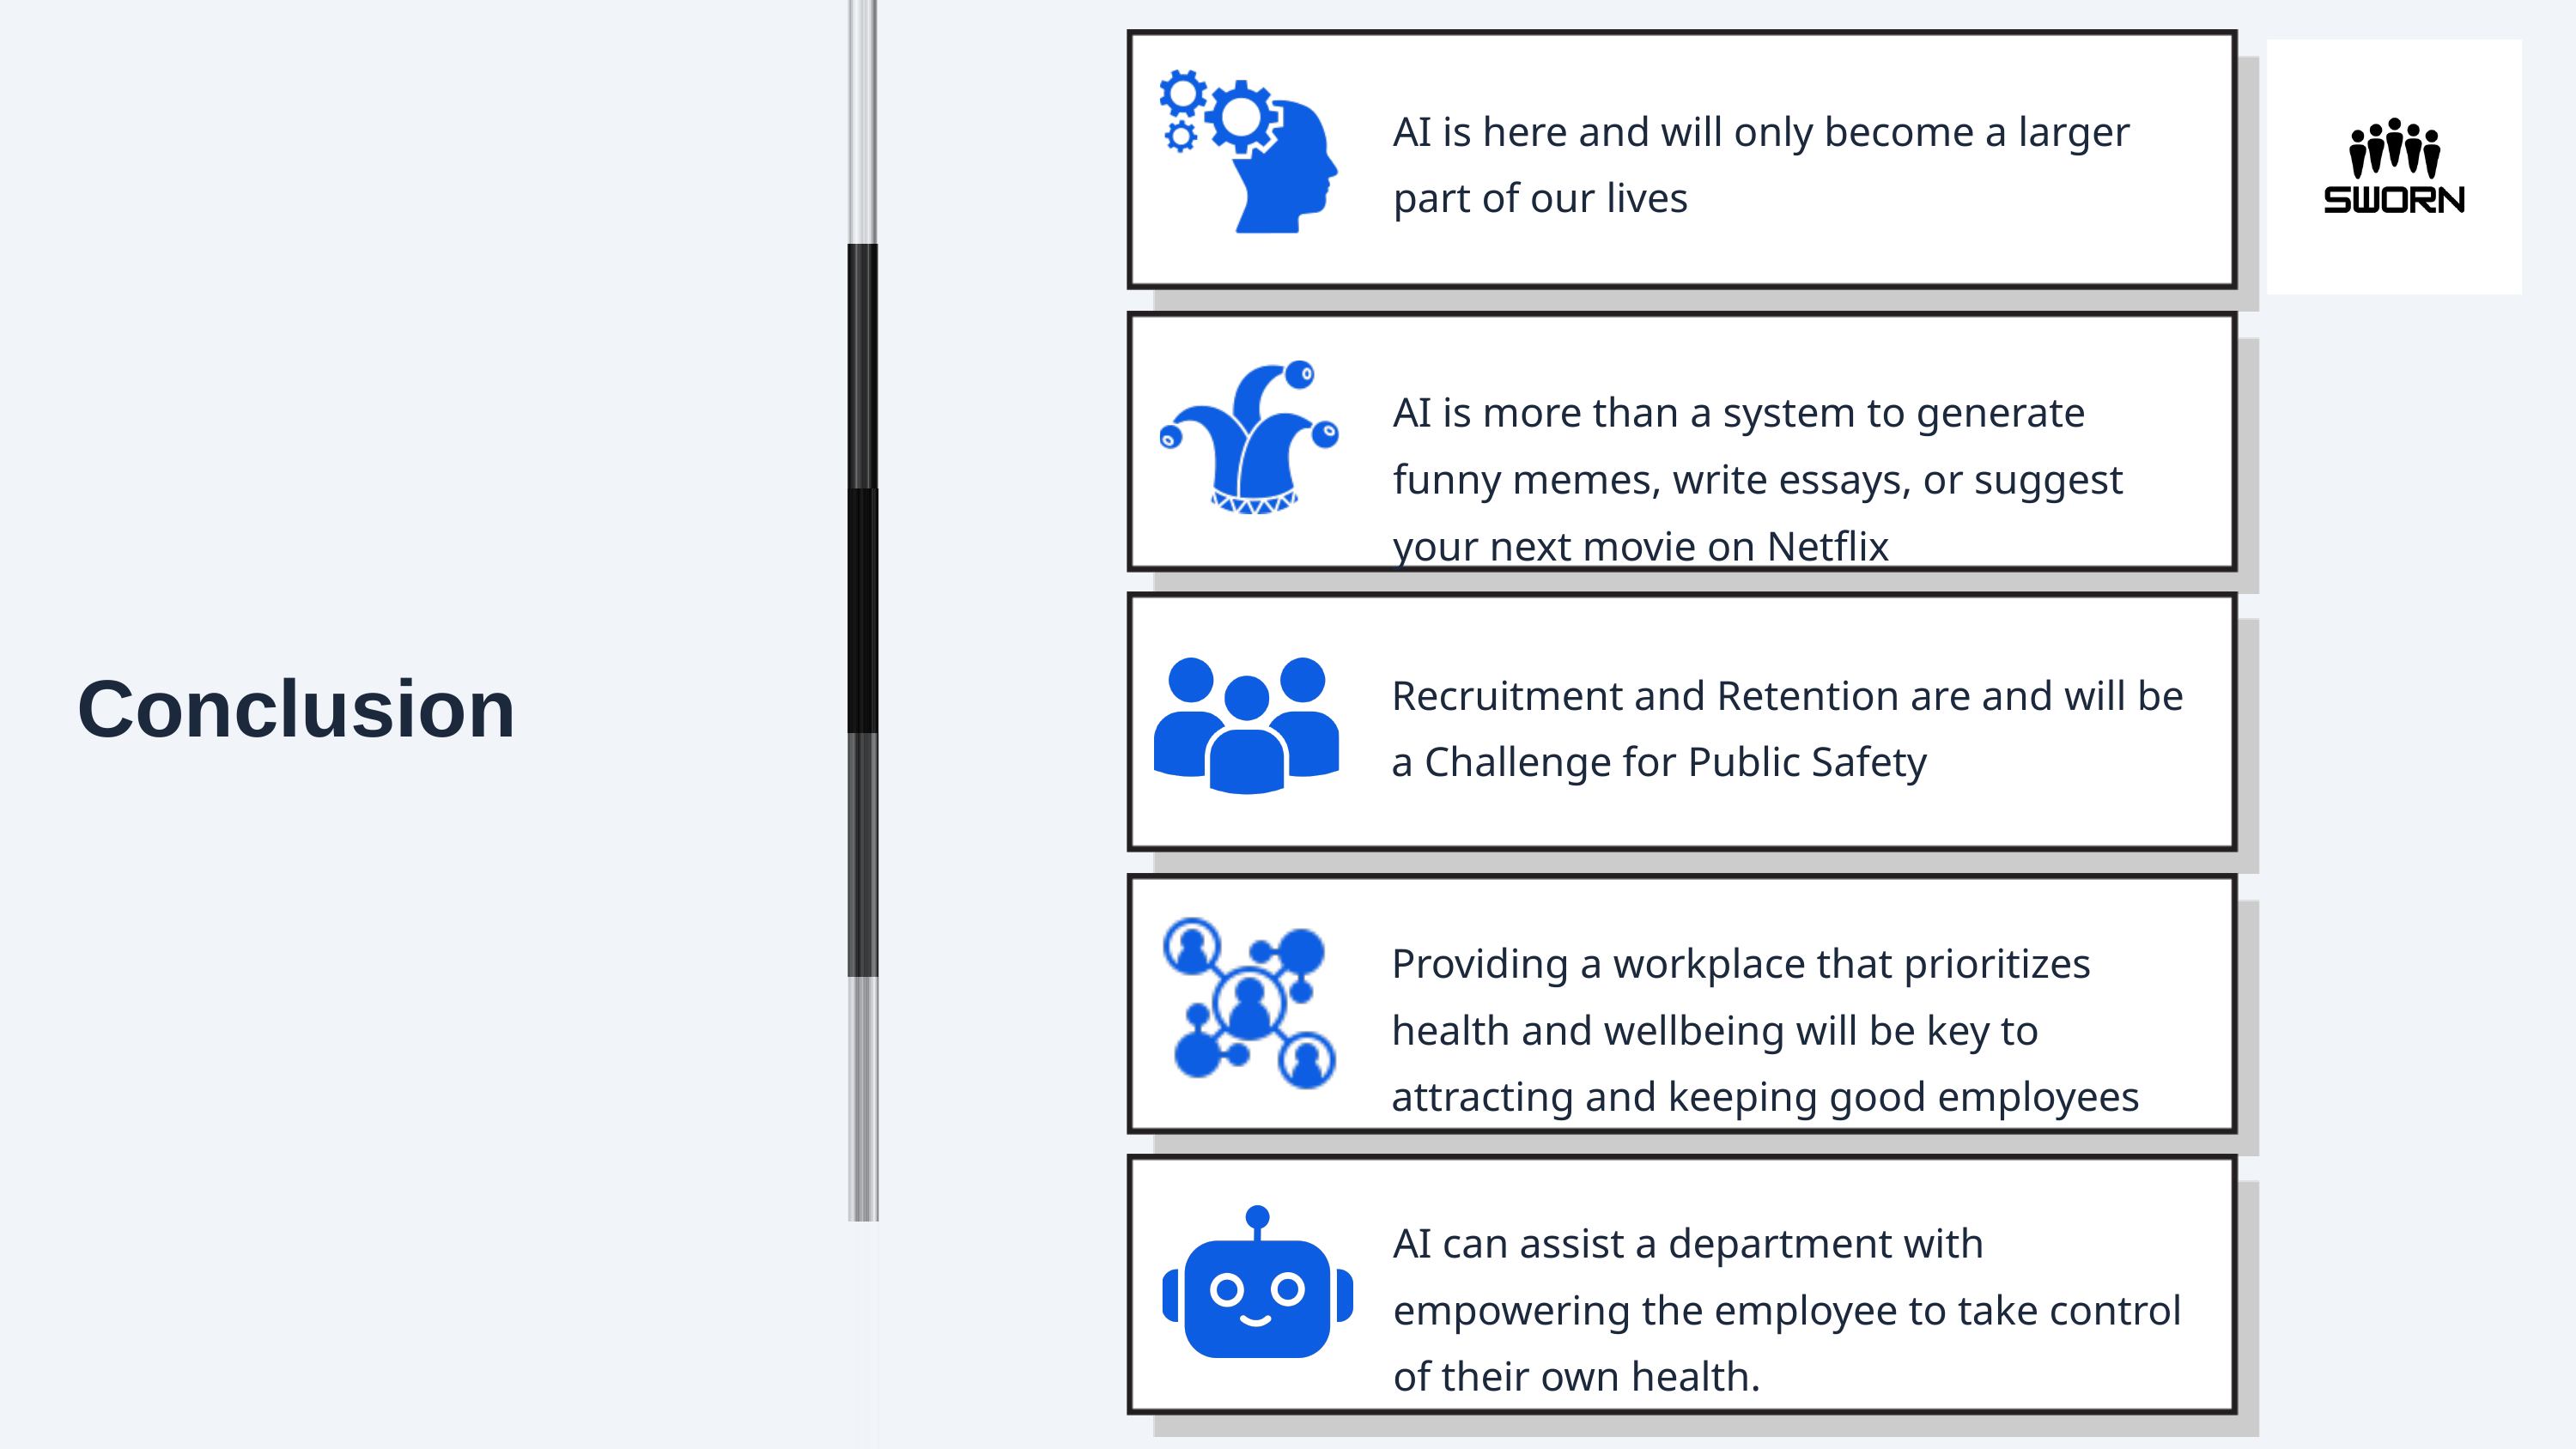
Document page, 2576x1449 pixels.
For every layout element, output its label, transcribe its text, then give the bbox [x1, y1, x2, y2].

text_box [2267, 39, 2522, 294]
text_box [1127, 873, 2260, 1154]
text_box [1162, 1205, 1353, 1358]
text_box [1159, 70, 1340, 234]
text_box [1159, 361, 1340, 514]
text_box Providing a workplace that prioritizes health and wellbeing will be key to attracting and keeping good employees [1391, 919, 2197, 1120]
text_box [1127, 1154, 2260, 1437]
text_box [1127, 311, 2260, 591]
text_box [1162, 916, 1340, 1093]
text_box [847, 0, 880, 1449]
text_box Recruitment and Retention are and will be a Challenge for Public Safety [1391, 651, 2197, 785]
text_box AI is more than a system to generate funny memes, write essays, or suggest your next movie on Netflix [1393, 368, 2199, 569]
text_box AI can assist a department with empowering the employee to take control of their own health. [1393, 1198, 2199, 1400]
text_box [1127, 591, 2260, 873]
text_box Conclusion [76, 634, 795, 753]
text_box [1154, 658, 1340, 797]
text_box [1127, 29, 2260, 311]
text_box AI is here and will only become a larger part of our lives [1393, 87, 2199, 221]
